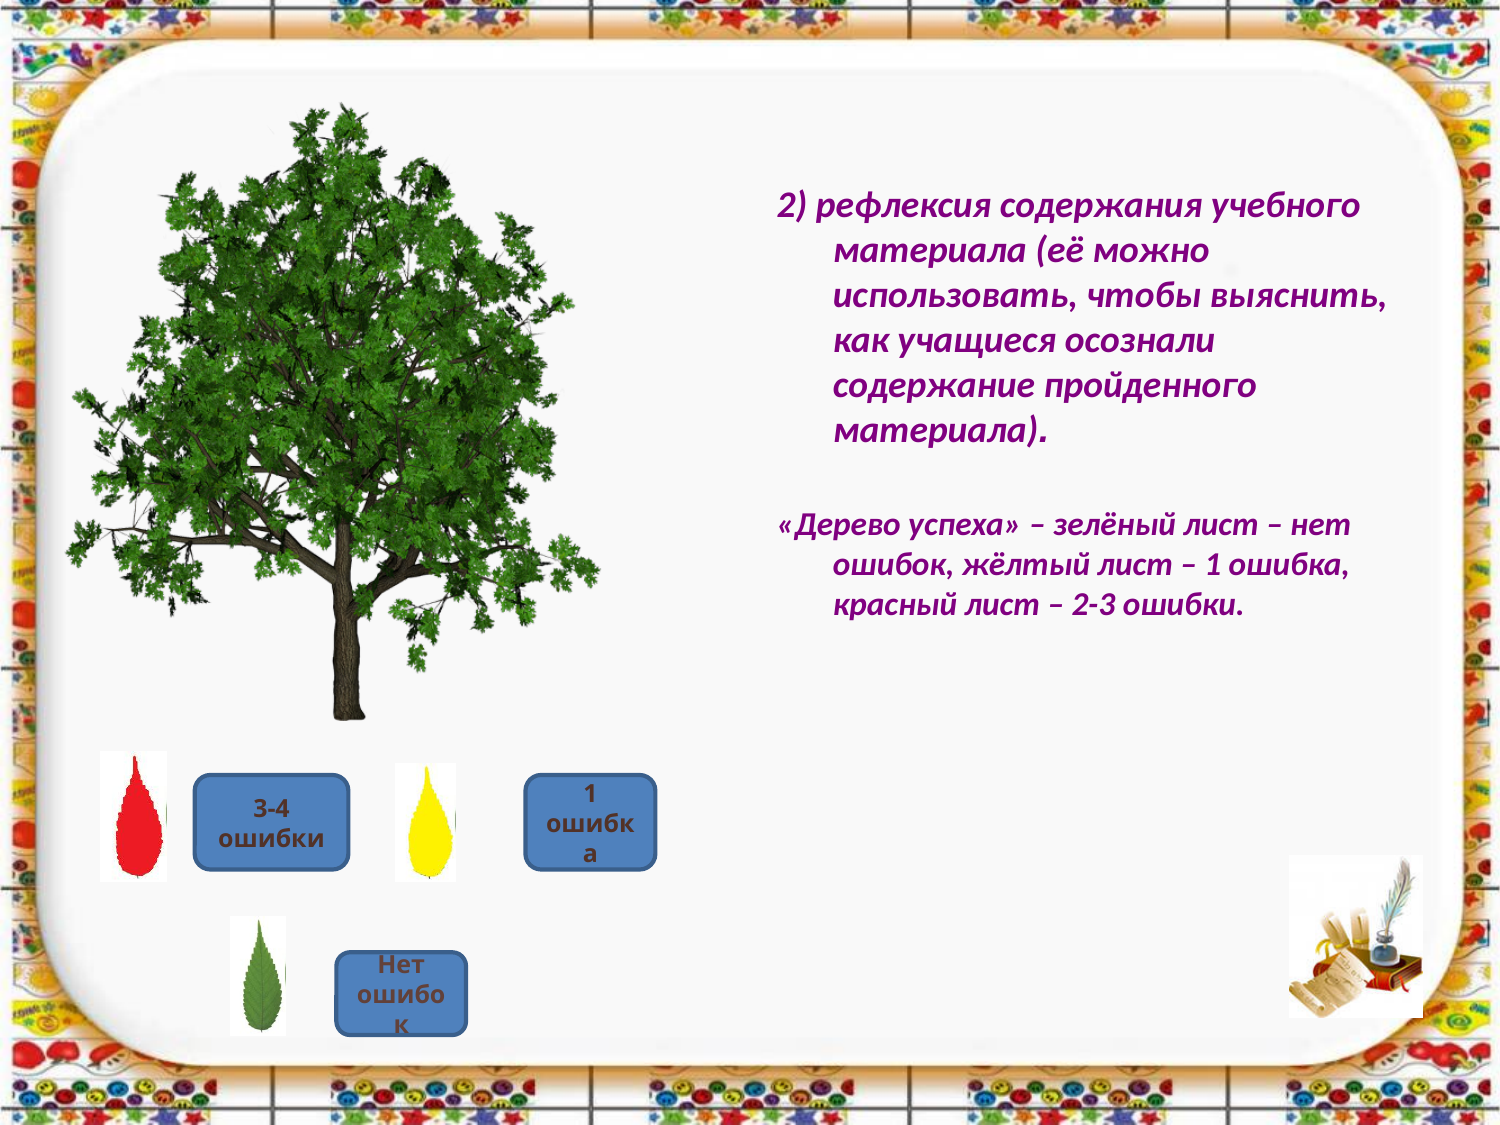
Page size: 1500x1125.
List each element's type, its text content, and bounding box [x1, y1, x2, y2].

text_box 3-4 ошибки [192, 772, 351, 872]
list 2) рефлексия содержания учебного материала (её можно использовать, чтобы выяснить, как учащиеся осознали содержание пройденного материала). «Дерево успеха» – зелёный лист – нет ошибок, жёлтый лист – 1 ошибка, красный лист – 2-3 ошибки. [761, 172, 1425, 1010]
text_box Нет ошибок [334, 950, 469, 1038]
text_box 1 ошибка [523, 772, 658, 872]
picture [0, 0, 1500, 1125]
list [64, 101, 602, 721]
